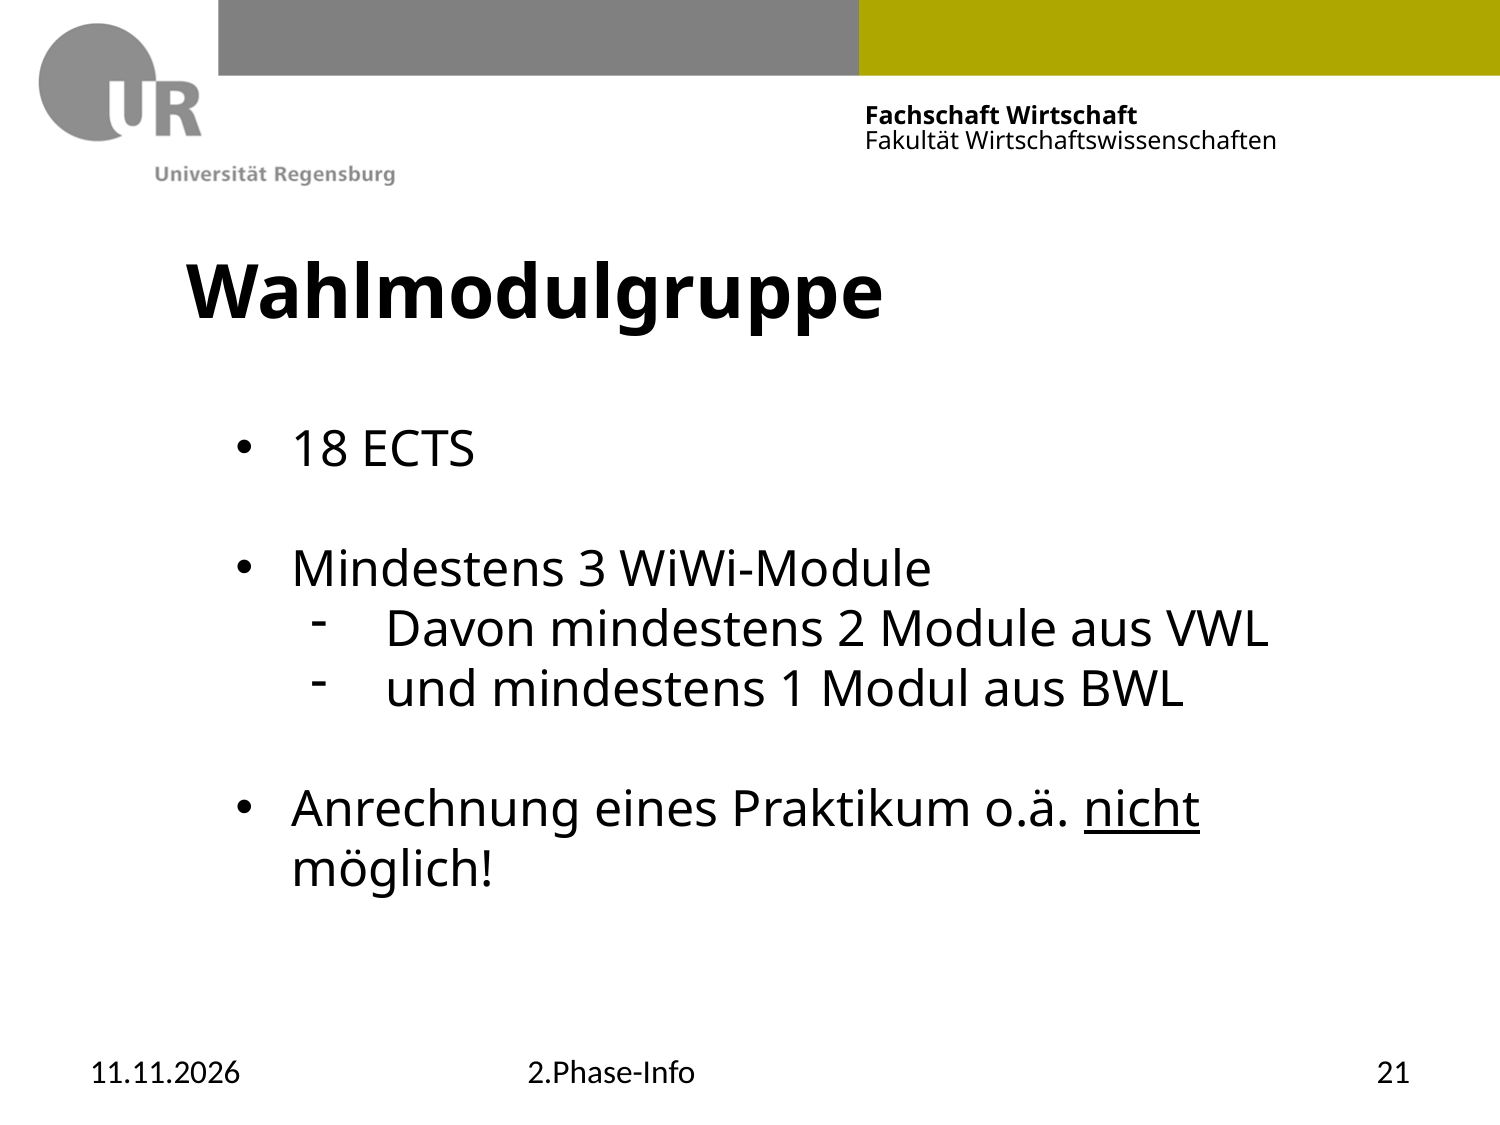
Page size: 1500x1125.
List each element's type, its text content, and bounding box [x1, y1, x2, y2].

list 18 ECTS Mindestens 3 WiWi-Module Davon mindestens 2 Module aus VWL und mindestens 1 Modul aus BWL Anrechnung eines Praktikum o.ä. nicht möglich! [220, 408, 1400, 1055]
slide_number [75, 1042, 425, 1103]
picture [17, 18, 419, 209]
footer 2.Phase-Info [512, 1042, 988, 1103]
title Wahlmodulgruppe [170, 231, 1351, 347]
slide_number 21 [1074, 1042, 1425, 1103]
